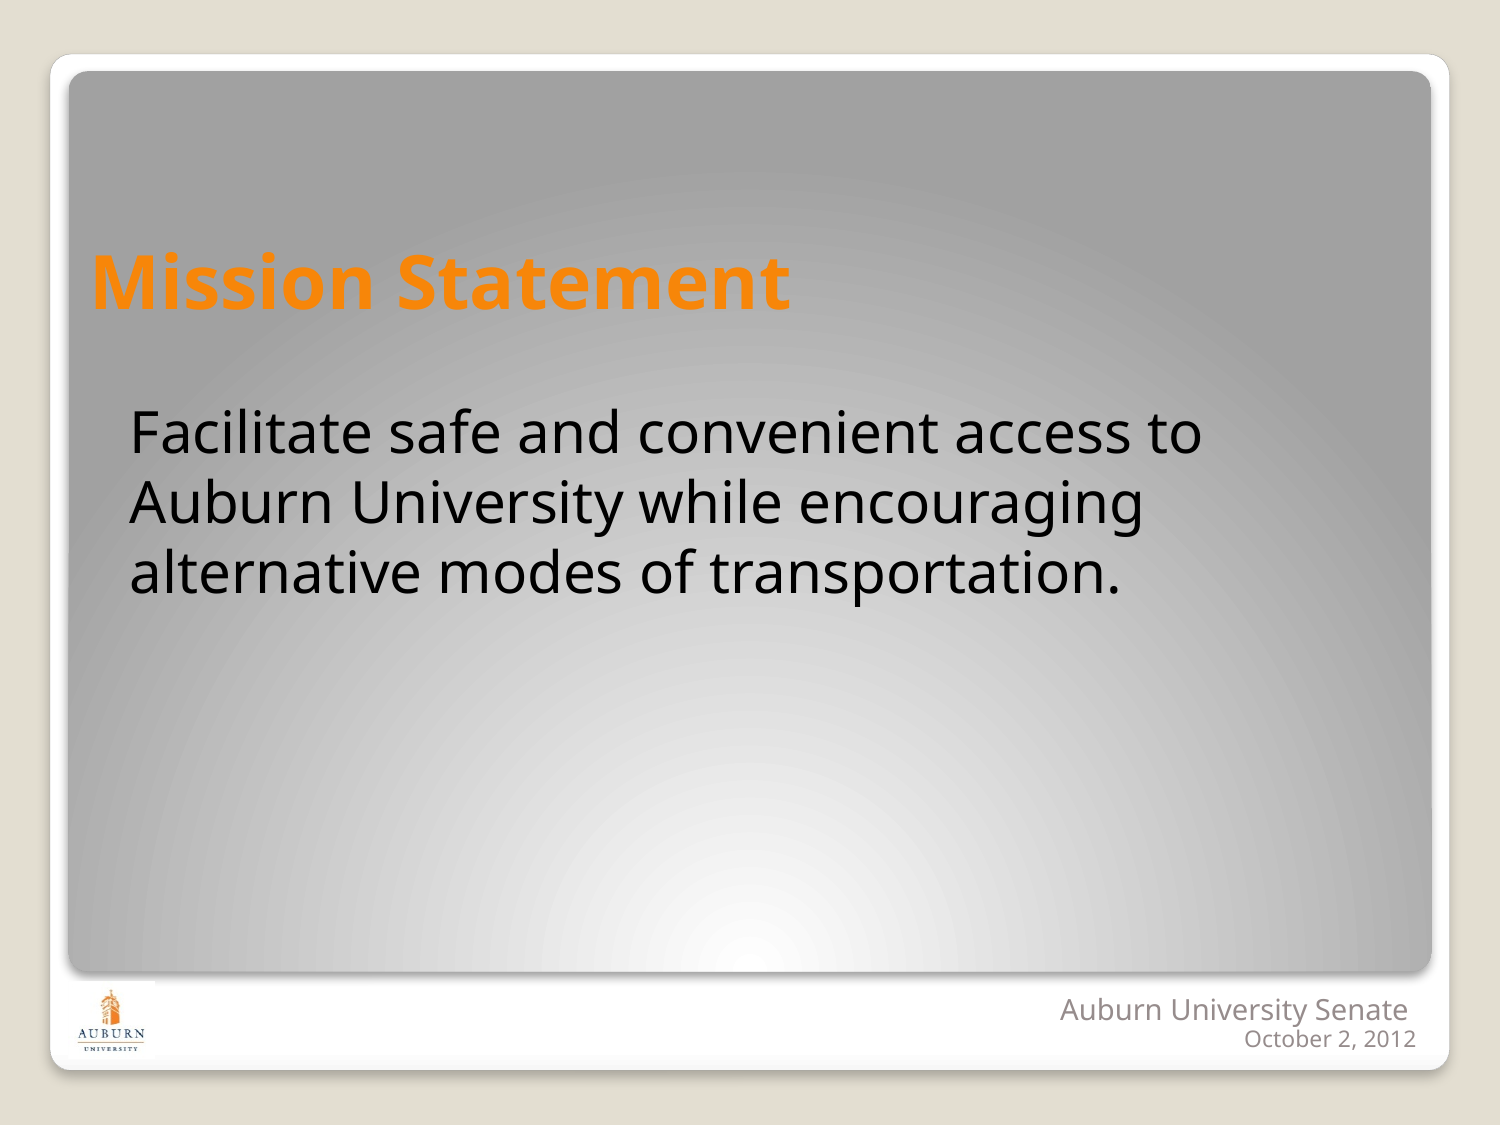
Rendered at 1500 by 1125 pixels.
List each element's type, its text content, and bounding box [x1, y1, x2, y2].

picture [68, 981, 155, 1059]
list Facilitate safe and convenient access to Auburn University while encouraging alternative modes of transportation. [99, 379, 1394, 718]
title Mission Statement [75, 224, 1425, 333]
